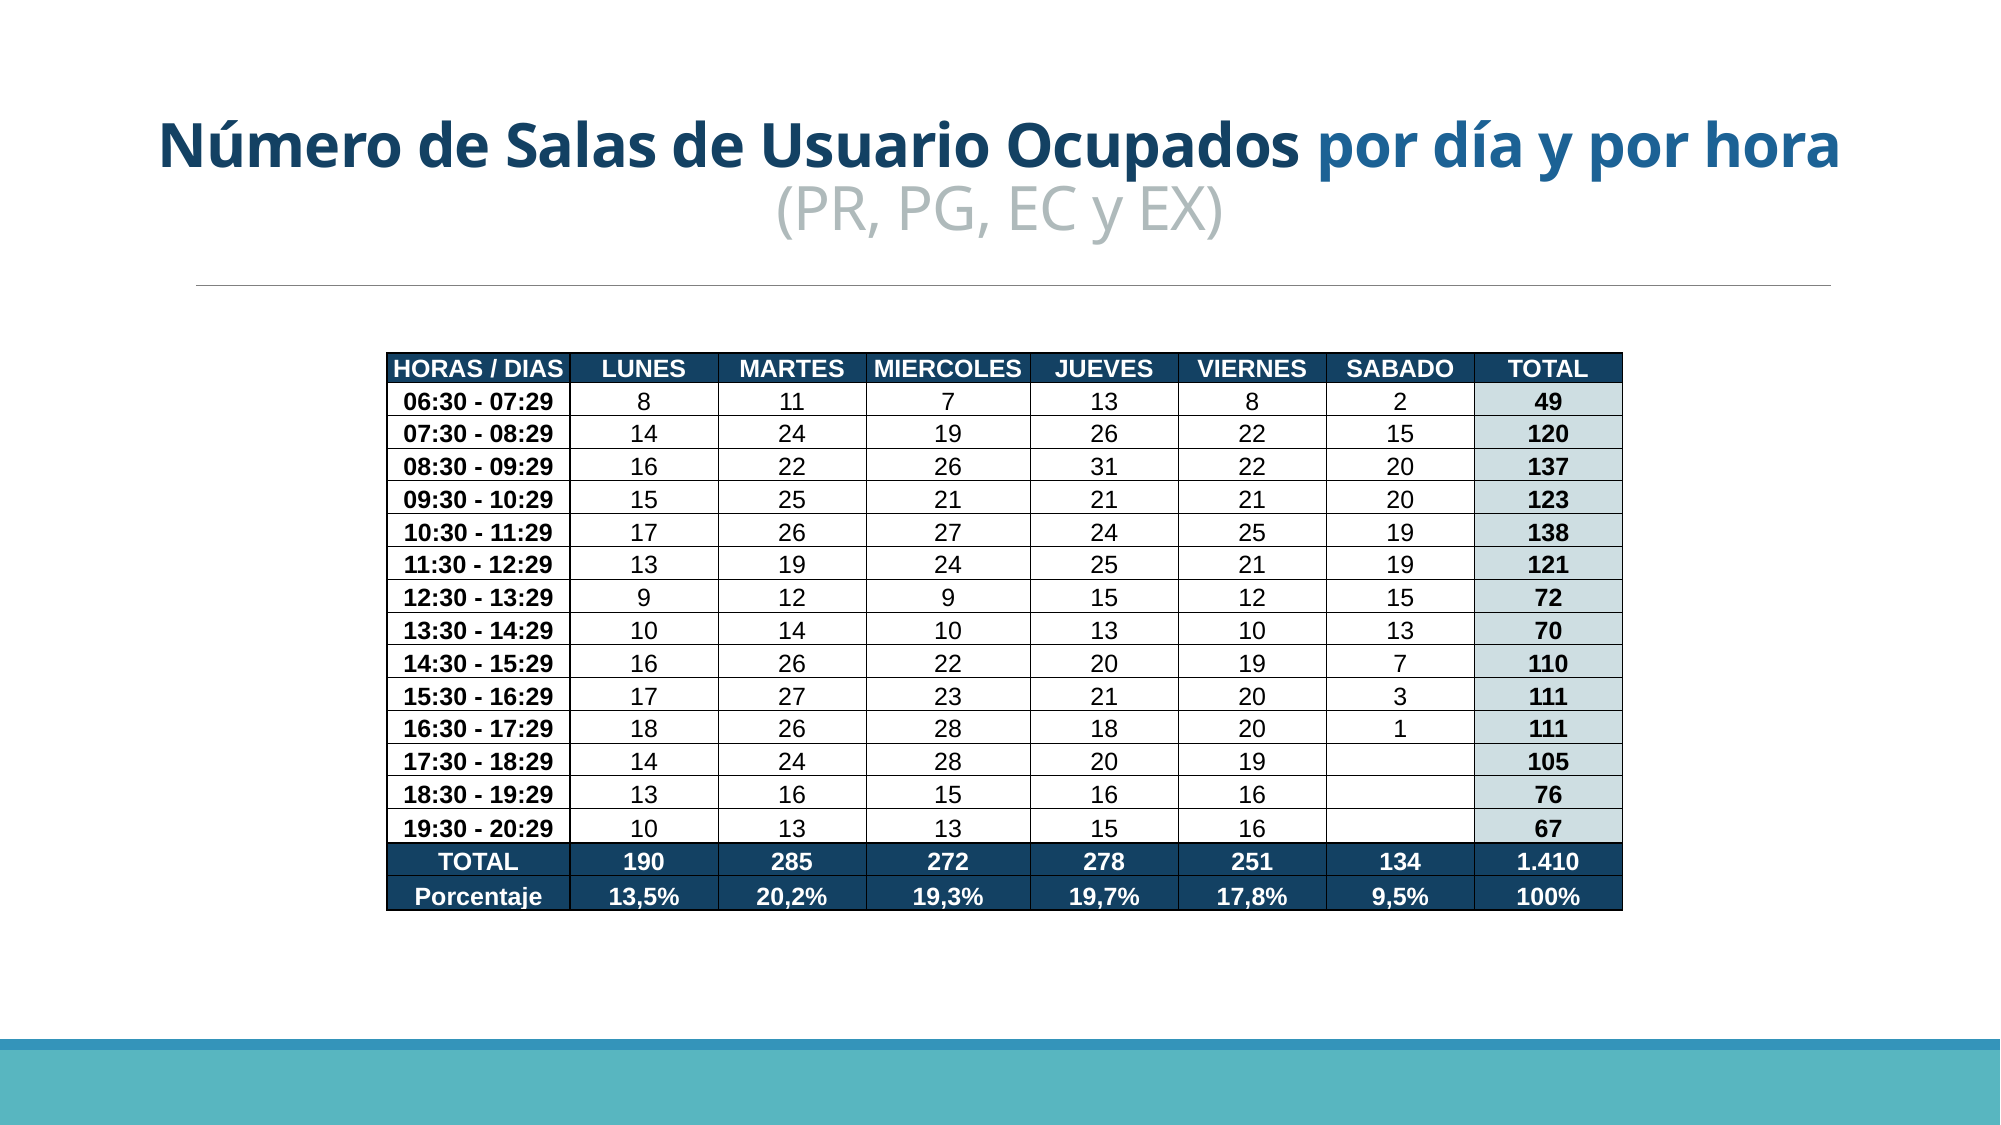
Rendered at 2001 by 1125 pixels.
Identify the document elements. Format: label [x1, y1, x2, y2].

table_cell [1031, 547, 1178, 579]
table_cell [867, 844, 1030, 875]
table_cell [571, 645, 718, 677]
table_cell [571, 514, 718, 546]
table_cell [1475, 481, 1622, 513]
table_cell [571, 449, 718, 480]
table_cell [1475, 449, 1622, 480]
table_cell [1327, 383, 1474, 415]
table_cell [571, 711, 718, 743]
table_cell [719, 844, 866, 875]
table_cell [719, 876, 866, 909]
table_cell [1031, 678, 1178, 710]
table_cell [719, 645, 866, 677]
table_cell [388, 613, 569, 644]
table_cell [1475, 613, 1622, 644]
table_cell [1327, 481, 1474, 513]
table_cell [1031, 876, 1178, 909]
table_cell [1031, 580, 1178, 612]
table_cell [1031, 416, 1178, 448]
table_cell [1327, 547, 1474, 579]
table_cell [719, 547, 866, 579]
table_cell [1475, 645, 1622, 677]
table_cell [719, 776, 866, 808]
table_cell [719, 580, 866, 612]
table_cell [1179, 744, 1326, 775]
table_cell [867, 547, 1030, 579]
table_cell [571, 383, 718, 415]
table_cell [867, 580, 1030, 612]
table_cell [1031, 711, 1178, 743]
table_cell [571, 809, 718, 842]
table_cell [867, 416, 1030, 448]
table_cell [388, 416, 569, 448]
table_cell [867, 678, 1030, 710]
table_cell [571, 744, 718, 775]
table_cell [719, 449, 866, 480]
table_cell [1327, 449, 1474, 480]
table_cell [867, 809, 1030, 842]
table_cell [388, 514, 569, 546]
table_cell [719, 514, 866, 546]
table_cell [1031, 383, 1178, 415]
table_cell [867, 383, 1030, 415]
table_cell [1179, 645, 1326, 677]
table_cell [719, 383, 866, 415]
table_header [1327, 354, 1474, 382]
table_cell [571, 416, 718, 448]
table_cell [1475, 776, 1622, 808]
table_cell [388, 678, 569, 710]
table_cell [1031, 776, 1178, 808]
table_cell [867, 514, 1030, 546]
table_cell [1179, 383, 1326, 415]
table_cell [1031, 809, 1178, 842]
table_cell [571, 678, 718, 710]
table_cell [1475, 514, 1622, 546]
table_cell [1475, 547, 1622, 579]
table_header [867, 354, 1030, 382]
table_cell [388, 645, 569, 677]
table_cell [1475, 678, 1622, 710]
table_cell [1031, 613, 1178, 644]
table_cell [867, 481, 1030, 513]
table_cell [719, 809, 866, 842]
table_cell [1179, 711, 1326, 743]
table_cell [388, 449, 569, 480]
table_cell [571, 776, 718, 808]
table_cell [867, 744, 1030, 775]
table_cell [1475, 416, 1622, 448]
table_header [1475, 354, 1622, 382]
table_cell [571, 876, 718, 909]
table_cell [1475, 844, 1622, 875]
table_cell [867, 876, 1030, 909]
table_cell [388, 844, 569, 875]
table_cell [719, 744, 866, 775]
table_cell [719, 416, 866, 448]
table_cell [1031, 481, 1178, 513]
table_cell [1179, 481, 1326, 513]
table_cell [1179, 580, 1326, 612]
table_cell [1327, 744, 1474, 775]
table_cell [388, 876, 569, 909]
table_cell [571, 580, 718, 612]
table_cell [1327, 678, 1474, 710]
table_cell [867, 645, 1030, 677]
table_cell [1031, 449, 1178, 480]
table_cell [1475, 580, 1622, 612]
table_cell [1031, 744, 1178, 775]
table_cell [1179, 449, 1326, 480]
table_cell [867, 711, 1030, 743]
table_cell [1327, 613, 1474, 644]
table_cell [1179, 776, 1326, 808]
table_cell [571, 547, 718, 579]
table_cell [1327, 416, 1474, 448]
table_cell [1179, 678, 1326, 710]
table_cell [1475, 809, 1622, 842]
table_header [388, 354, 569, 382]
table_cell [719, 481, 866, 513]
table_cell [571, 844, 718, 875]
table_cell [867, 449, 1030, 480]
table_cell [1475, 876, 1622, 909]
table_header [1179, 354, 1326, 382]
table_cell [867, 776, 1030, 808]
table_cell [1179, 844, 1326, 875]
table_cell [388, 809, 569, 842]
table_cell [1327, 711, 1474, 743]
table_cell [388, 580, 569, 612]
table_cell [1179, 514, 1326, 546]
table_cell [1031, 844, 1178, 875]
table_cell [388, 711, 569, 743]
table_header [571, 354, 718, 382]
table_cell [1031, 514, 1178, 546]
table_cell [719, 613, 866, 644]
table_cell [388, 776, 569, 808]
title [137, 59, 1863, 250]
table_cell [1179, 416, 1326, 448]
table_cell [1327, 844, 1474, 875]
table_cell [1327, 645, 1474, 677]
table_header [1031, 354, 1178, 382]
table_cell [1475, 711, 1622, 743]
table_cell [1179, 876, 1326, 909]
table_cell [867, 613, 1030, 644]
table_cell [388, 744, 569, 775]
table_cell [1179, 547, 1326, 579]
table_cell [719, 678, 866, 710]
table_cell [1327, 809, 1474, 842]
table_cell [1031, 645, 1178, 677]
table_cell [388, 481, 569, 513]
table_cell [719, 711, 866, 743]
table_cell [388, 383, 569, 415]
table_cell [1327, 876, 1474, 909]
table_cell [1327, 580, 1474, 612]
table_cell [1179, 809, 1326, 842]
table_cell [388, 547, 569, 579]
table_cell [1475, 744, 1622, 775]
table_cell [1327, 514, 1474, 546]
table_cell [1475, 383, 1622, 415]
table_header [719, 354, 866, 382]
table_cell [571, 481, 718, 513]
table_cell [1179, 613, 1326, 644]
table_cell [571, 613, 718, 644]
table_cell [1327, 776, 1474, 808]
